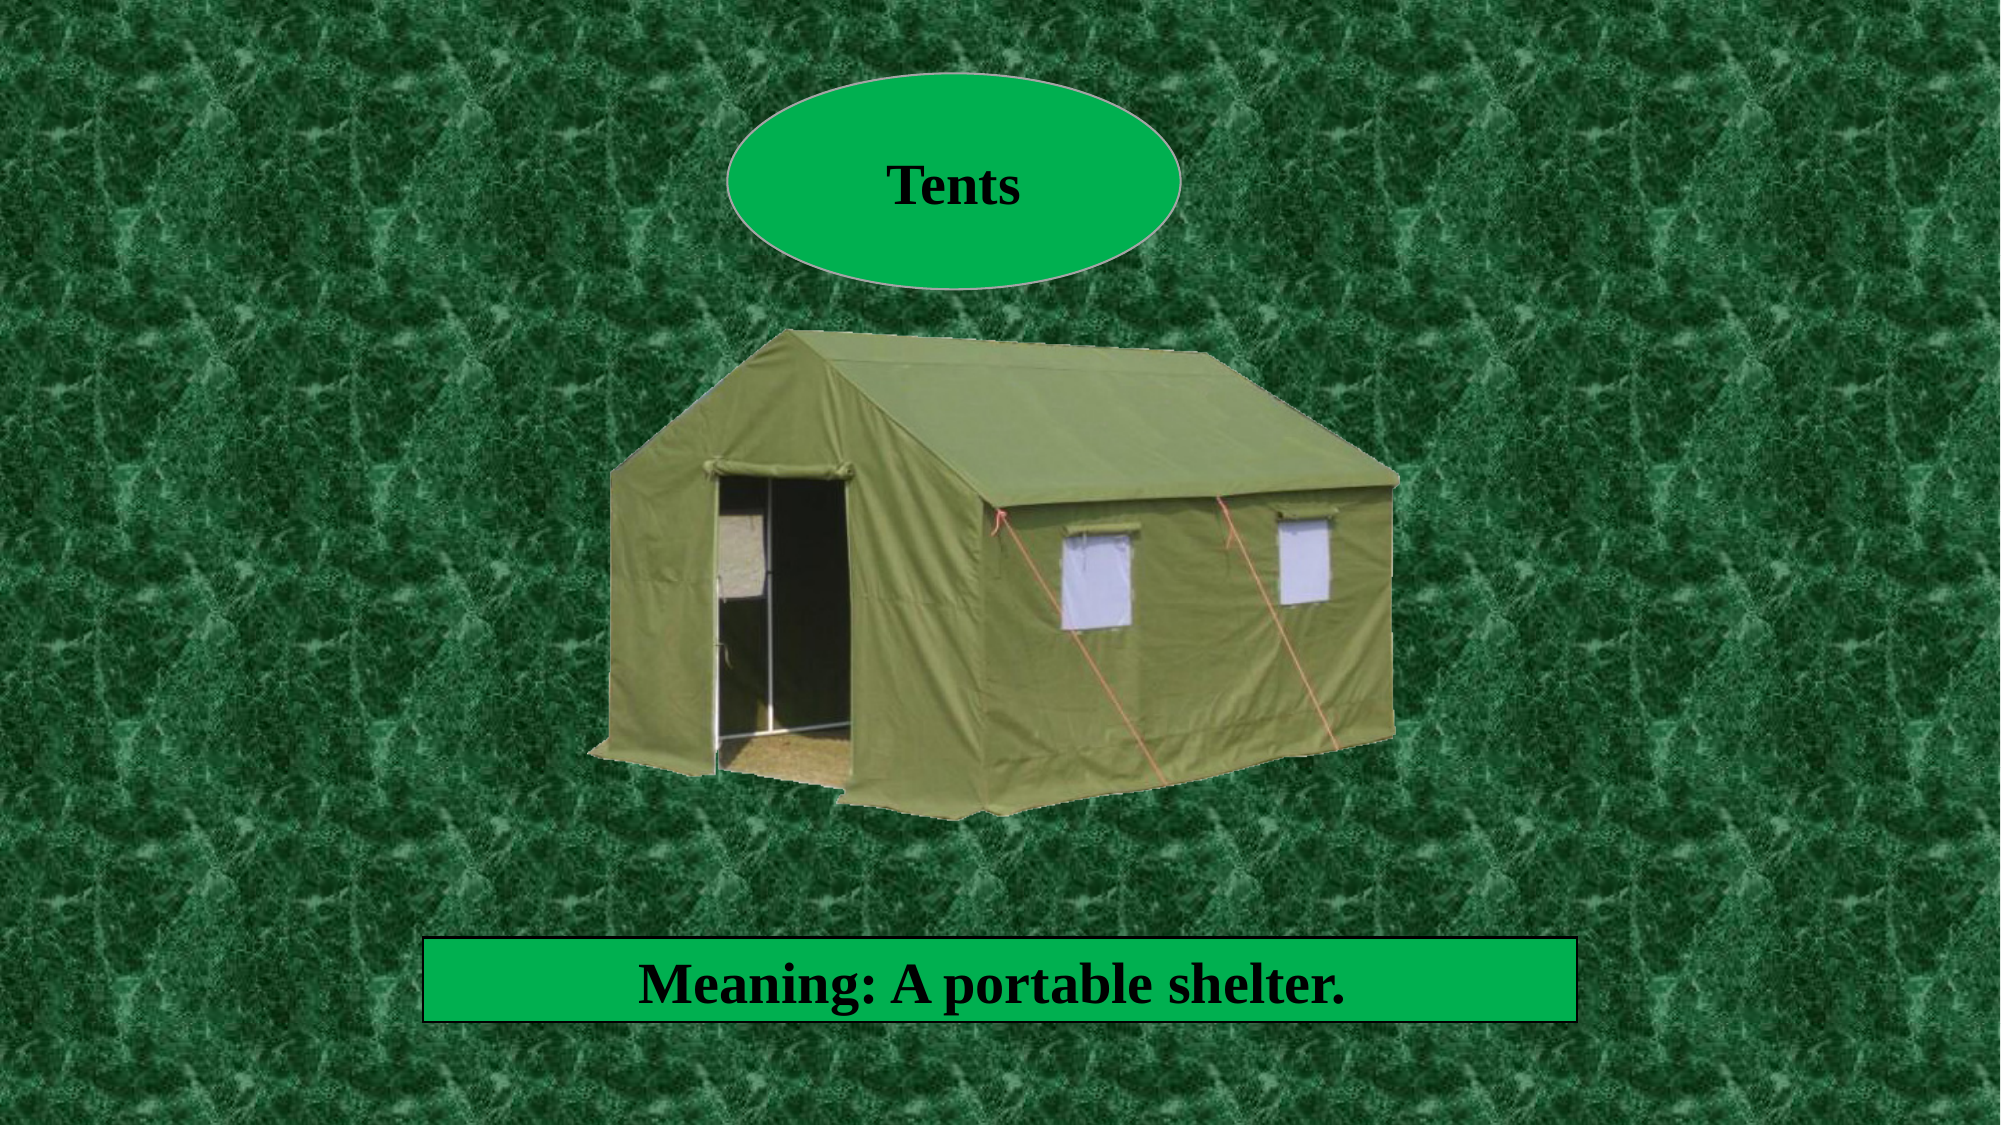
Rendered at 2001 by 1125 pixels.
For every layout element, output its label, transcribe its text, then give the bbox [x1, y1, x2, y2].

picture [0, 0, 2001, 1125]
text_box Meaning: A portable shelter. [422, 936, 1578, 1023]
text_box Tents [726, 72, 1182, 289]
